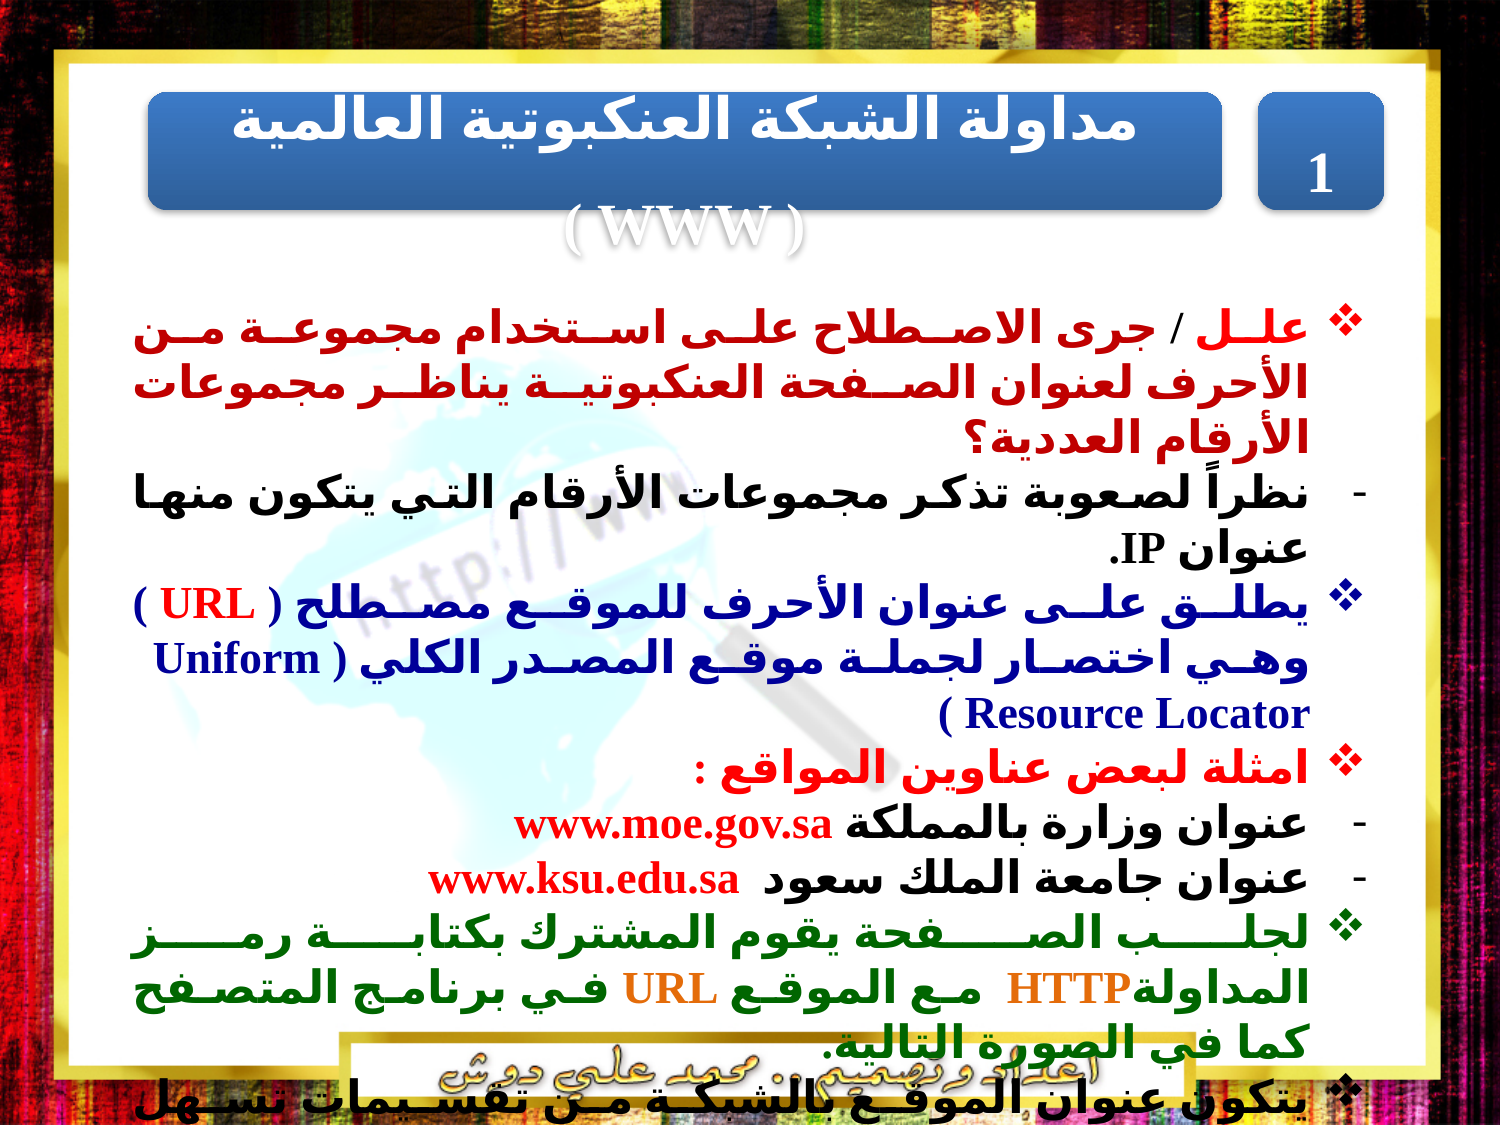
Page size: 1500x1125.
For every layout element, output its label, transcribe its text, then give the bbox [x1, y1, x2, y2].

text_box 1 [1257, 92, 1385, 211]
text_box مداولة الشبكة العنكبوتية العالمية ( WWW ) [147, 92, 1223, 211]
picture [0, 0, 1500, 1125]
picture [150, 319, 904, 894]
text_box علل / جرى الاصطلاح على استخدام مجموعة من الأحرف لعنوان الصفحة العنكبوتية يناظر مجموعات الأرقام العددية؟ نظراً لصعوبة تذكر مجموعات الأرقام التي يتكون منها عنوان IP. يطلق على عنوان الأحرف للموقع مصطلح ( URL ) وهي اختصار لجملة موقع المصدر الكلي ( Uniform Resource Locator ) امثلة لبعض عناوين المواقع : عنوان وزارة بالمملكة www.moe.gov.sa عنوان جامعة الملك سعود www.ksu.edu.sa لجلب الصفحة يقوم المشترك بكتابة رمز المداولةHTTP مع الموقع URL في برنامج المتصفح كما في الصورة التالية. يتكون عنوان الموقع بالشبكة من تقسيمات تسهل عملية حفظ الموقع المطلوب والاستدلال عليه . [117, 290, 1382, 1125]
